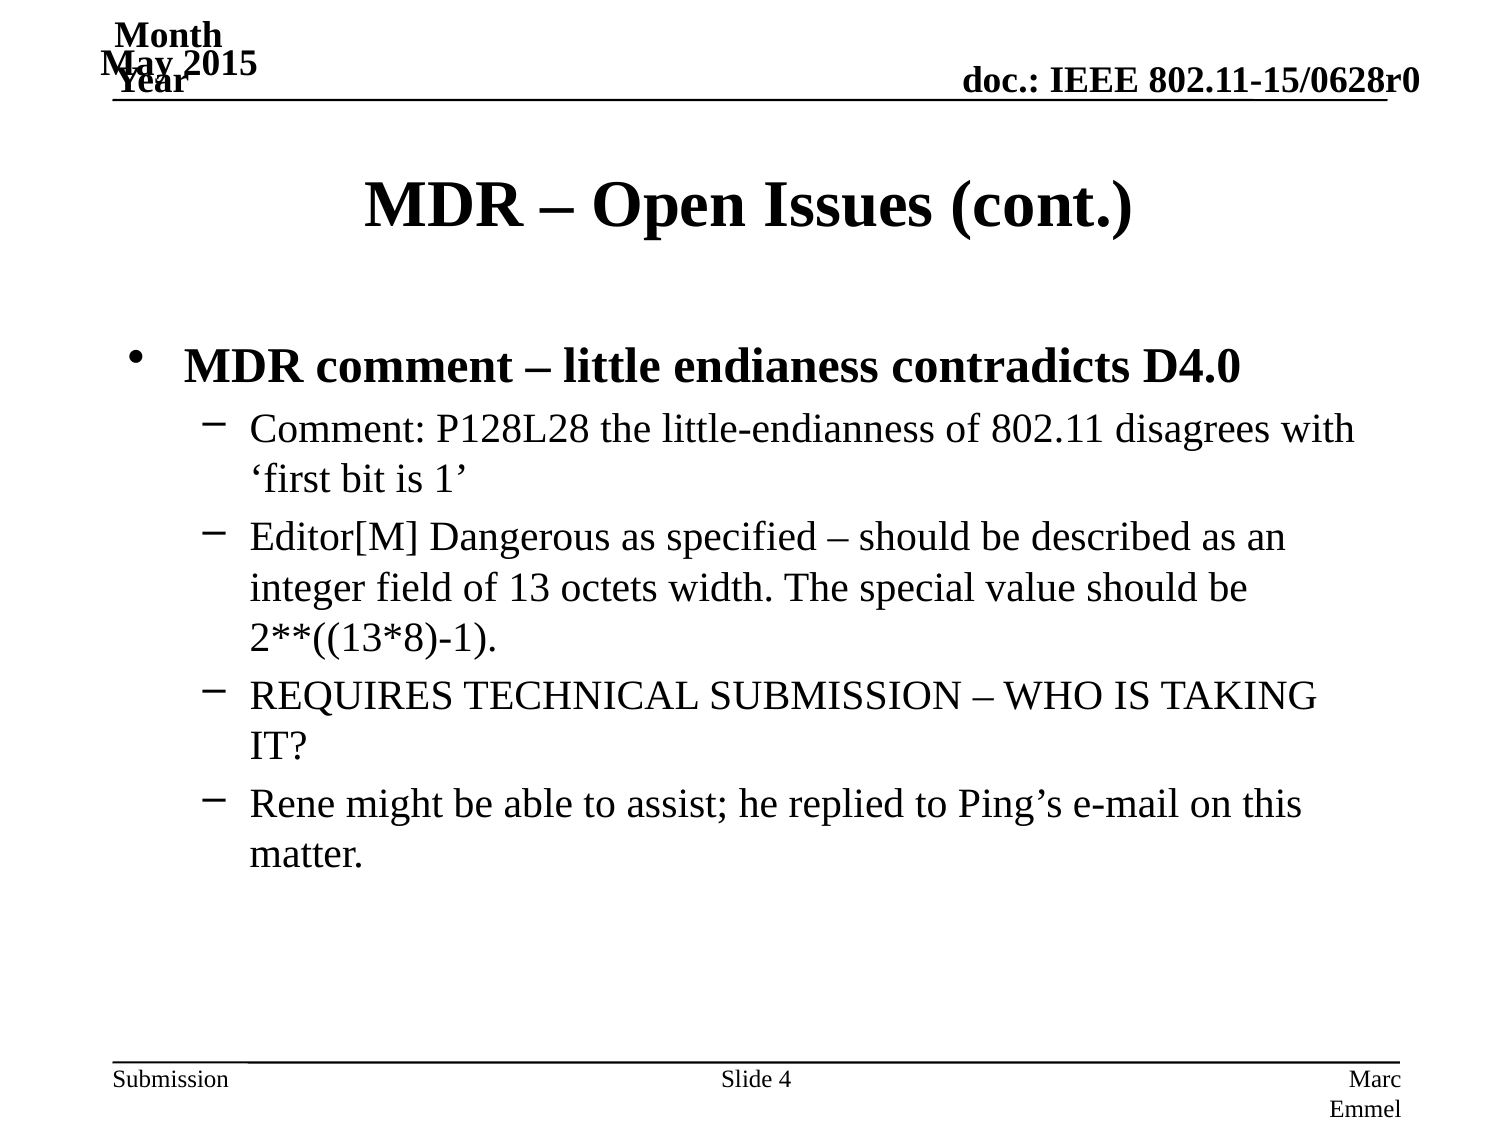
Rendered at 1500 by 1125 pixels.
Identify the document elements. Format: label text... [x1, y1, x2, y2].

footer Marc Emmelmann, SELF [1324, 1061, 1402, 1093]
slide_number Month Year [114, 54, 274, 101]
title MDR – Open Issues (cont.) [112, 112, 1388, 288]
slide_number Slide 4 [712, 1061, 800, 1093]
list MDR comment – little endianess contradicts D4.0 Comment: P128L28 the little-endianness of 802.11 disagrees with ‘first bit is 1’ Editor[M] Dangerous as specified – should be described as an integer field of 13 octets width. The special value should be 2**((13*8)-1). REQUIRES TECHNICAL SUBMISSION – WHO IS TAKING IT? Rene might be able to assist; he replied to Ping’s e-mail on this matter. [112, 324, 1388, 1001]
